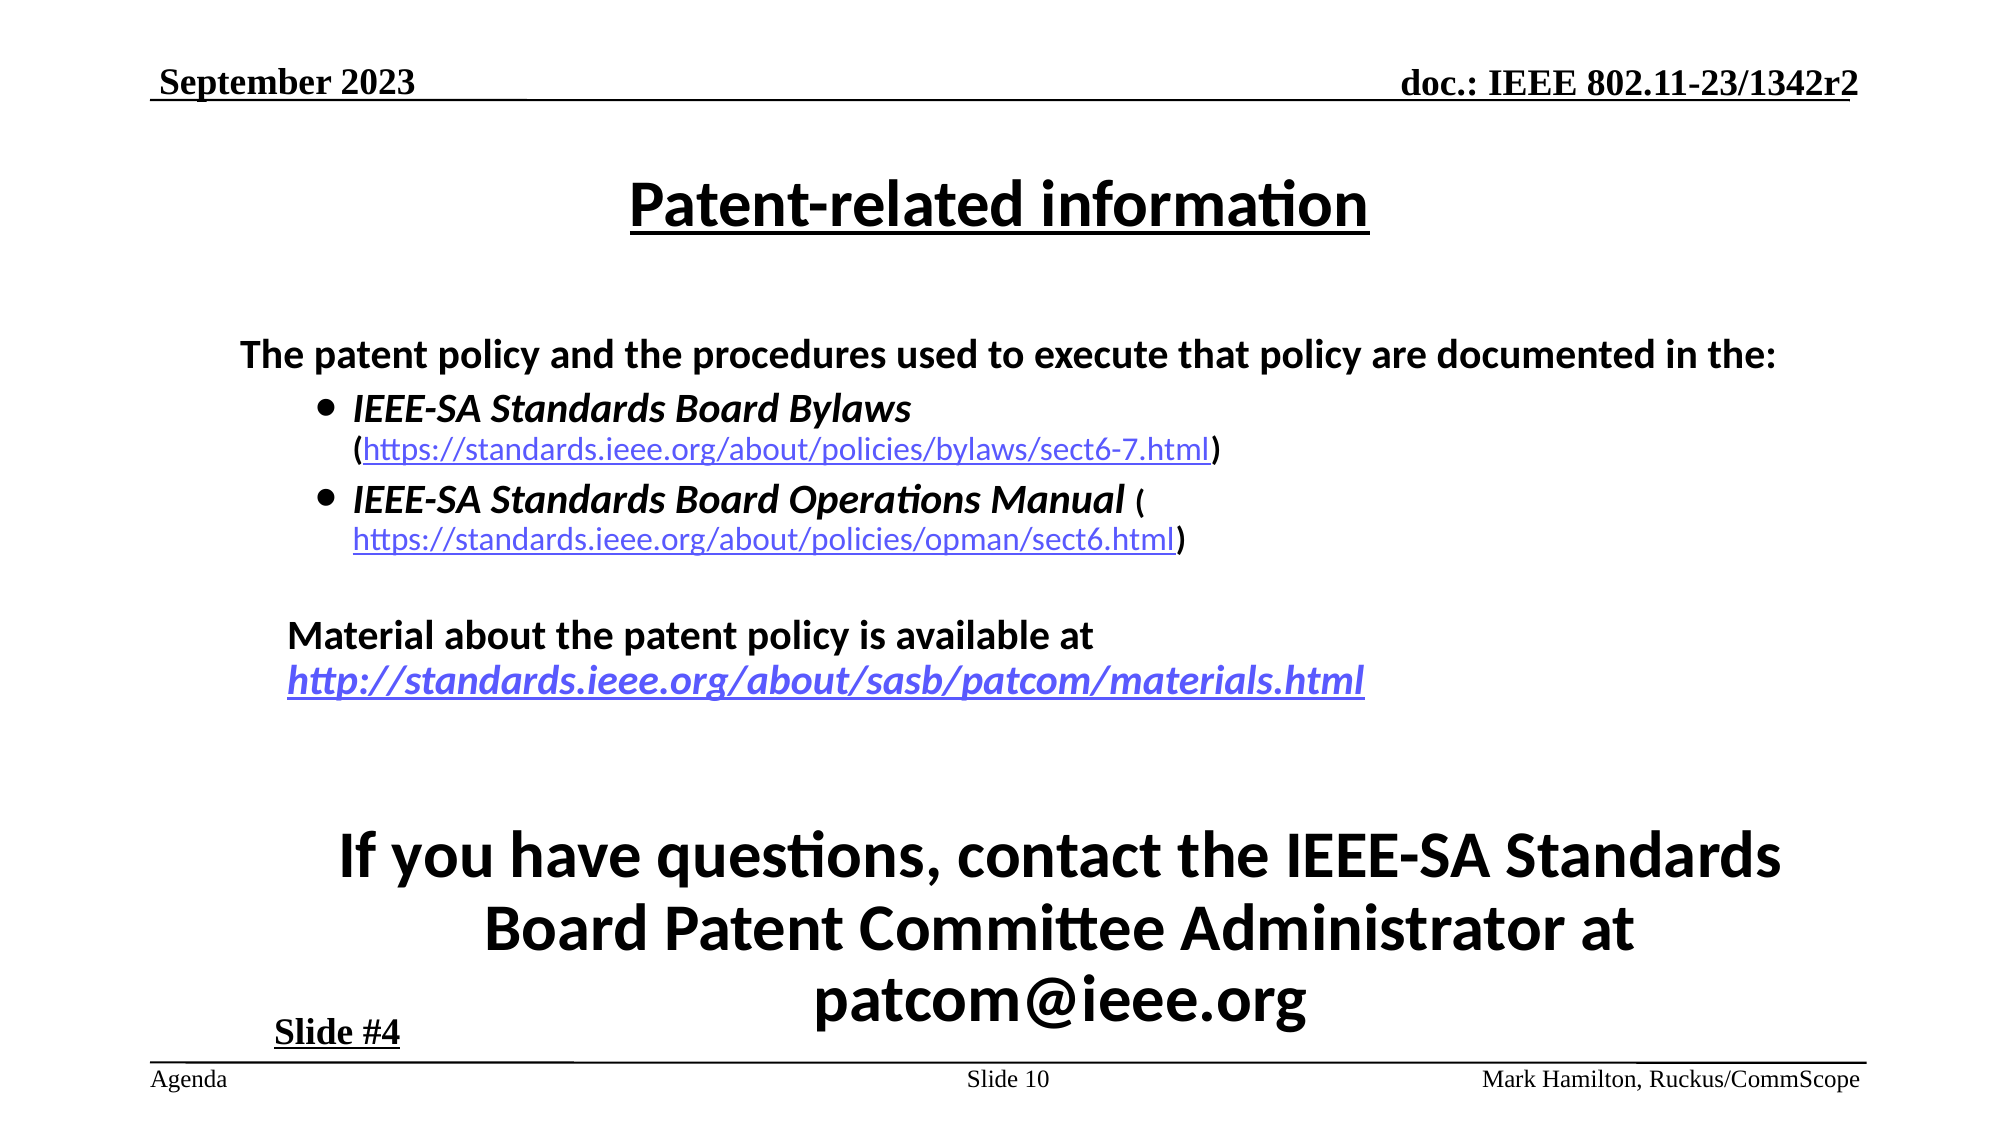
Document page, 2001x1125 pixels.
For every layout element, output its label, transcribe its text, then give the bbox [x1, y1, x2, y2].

title Patent-related information [149, 112, 1850, 288]
text_box Slide #4 [259, 999, 416, 1060]
text_box [337, 99, 1688, 225]
slide_number Slide 10 [950, 1061, 1067, 1123]
list The patent policy and the procedures used to execute that policy are documented in the: IEEE-SA Standards Board Bylaws (https://standards.ieee.org/about/policies/bylaws/sect6-7.html) IEEE-SA Standards Board Operations Manual (https://standards.ieee.org/about/policies/opman/sect6.html) Material about the patent policy is available at http://standards.ieee.org/about/sasb/patcom/materials.html If you have questions, contact the IEEE-SA Standards Board Patent Committee Administrator at patcom@ieee.org [149, 324, 1850, 1000]
